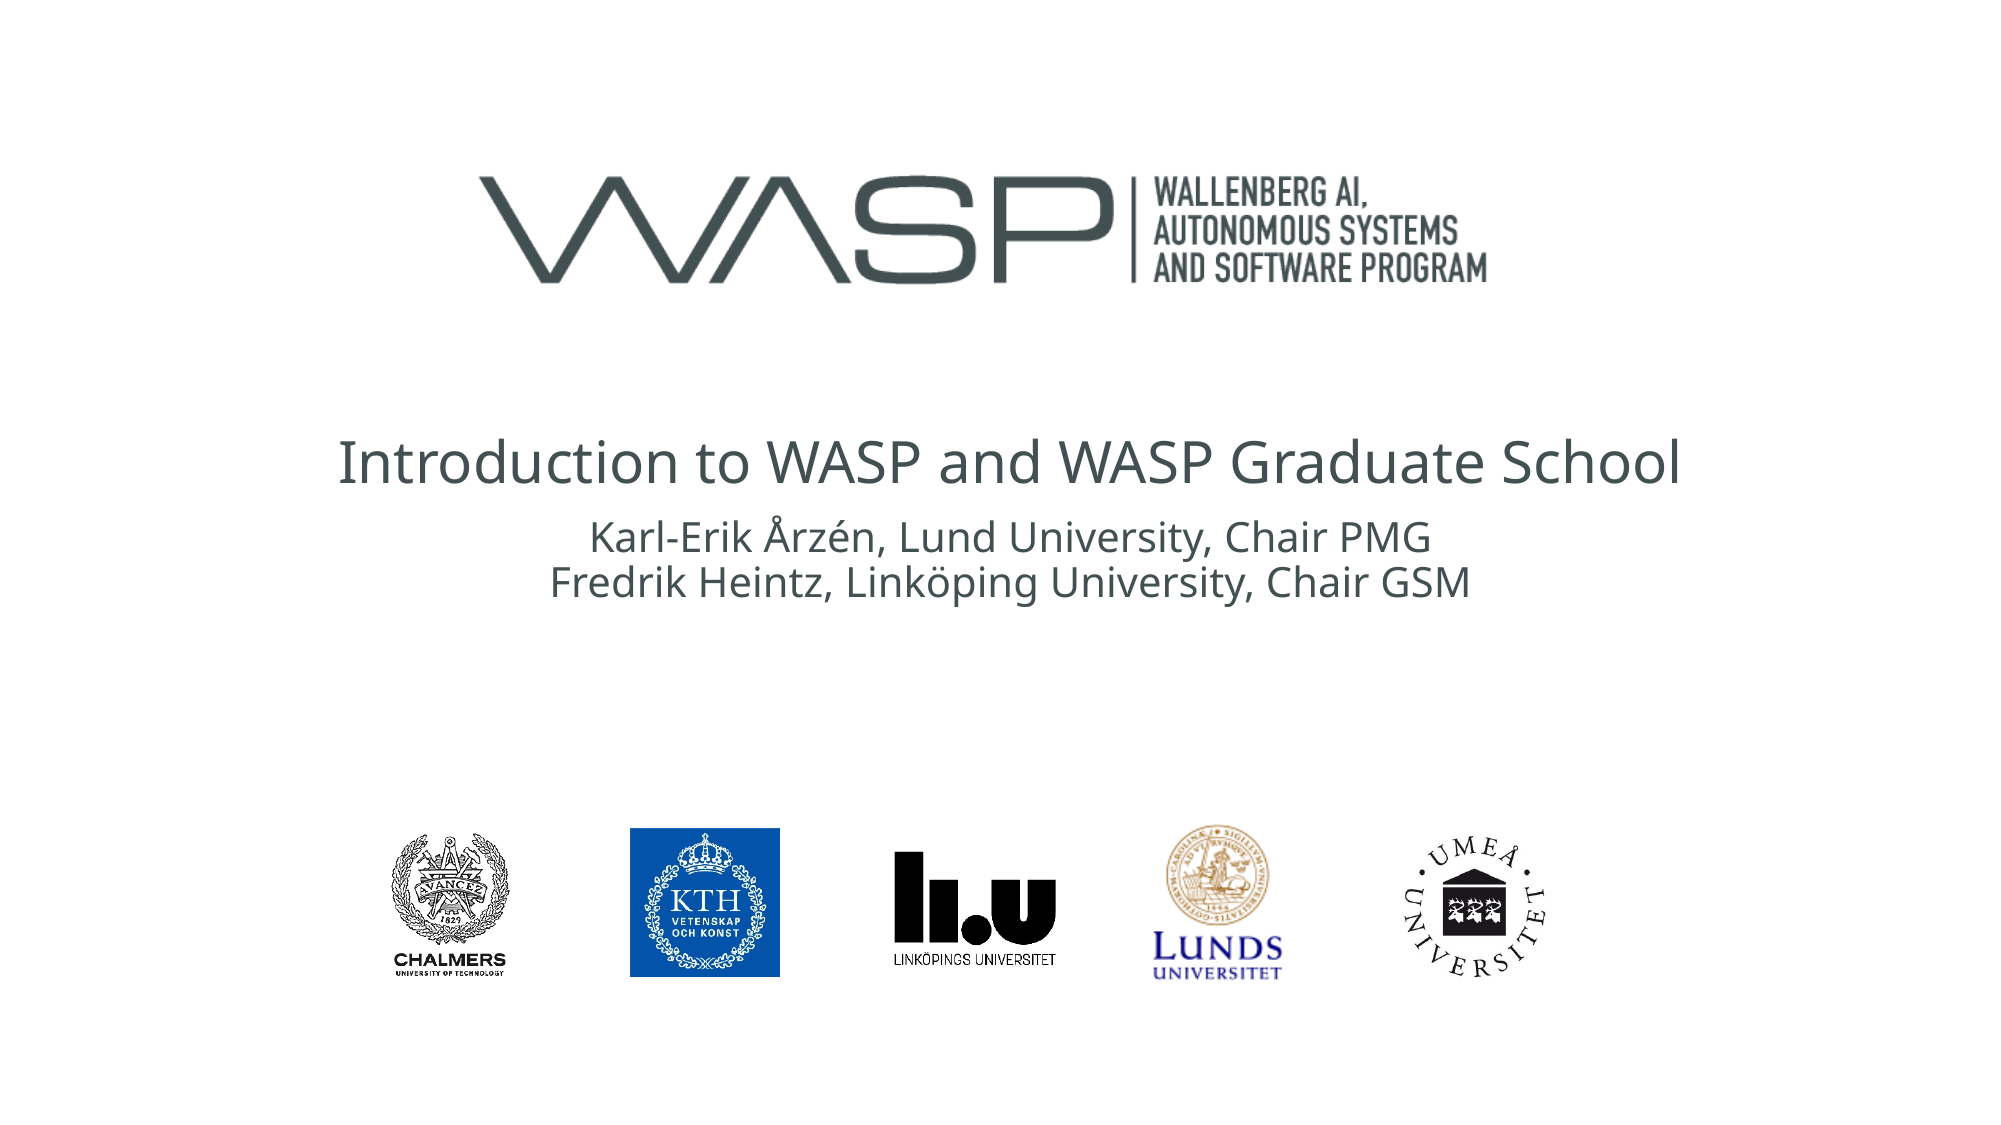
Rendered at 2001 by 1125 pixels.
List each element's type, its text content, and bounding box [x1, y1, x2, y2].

picture [630, 828, 780, 977]
picture [1151, 823, 1284, 982]
picture [398, 67, 1567, 393]
picture [866, 823, 1084, 993]
picture [1369, 822, 1580, 993]
picture [385, 827, 516, 982]
subtitle Introduction to WASP and WASP Graduate School Karl-Erik Årzén, Lund University, Chair PMG Fredrik Heintz, Linköping University, Chair GSM [260, 425, 1761, 697]
